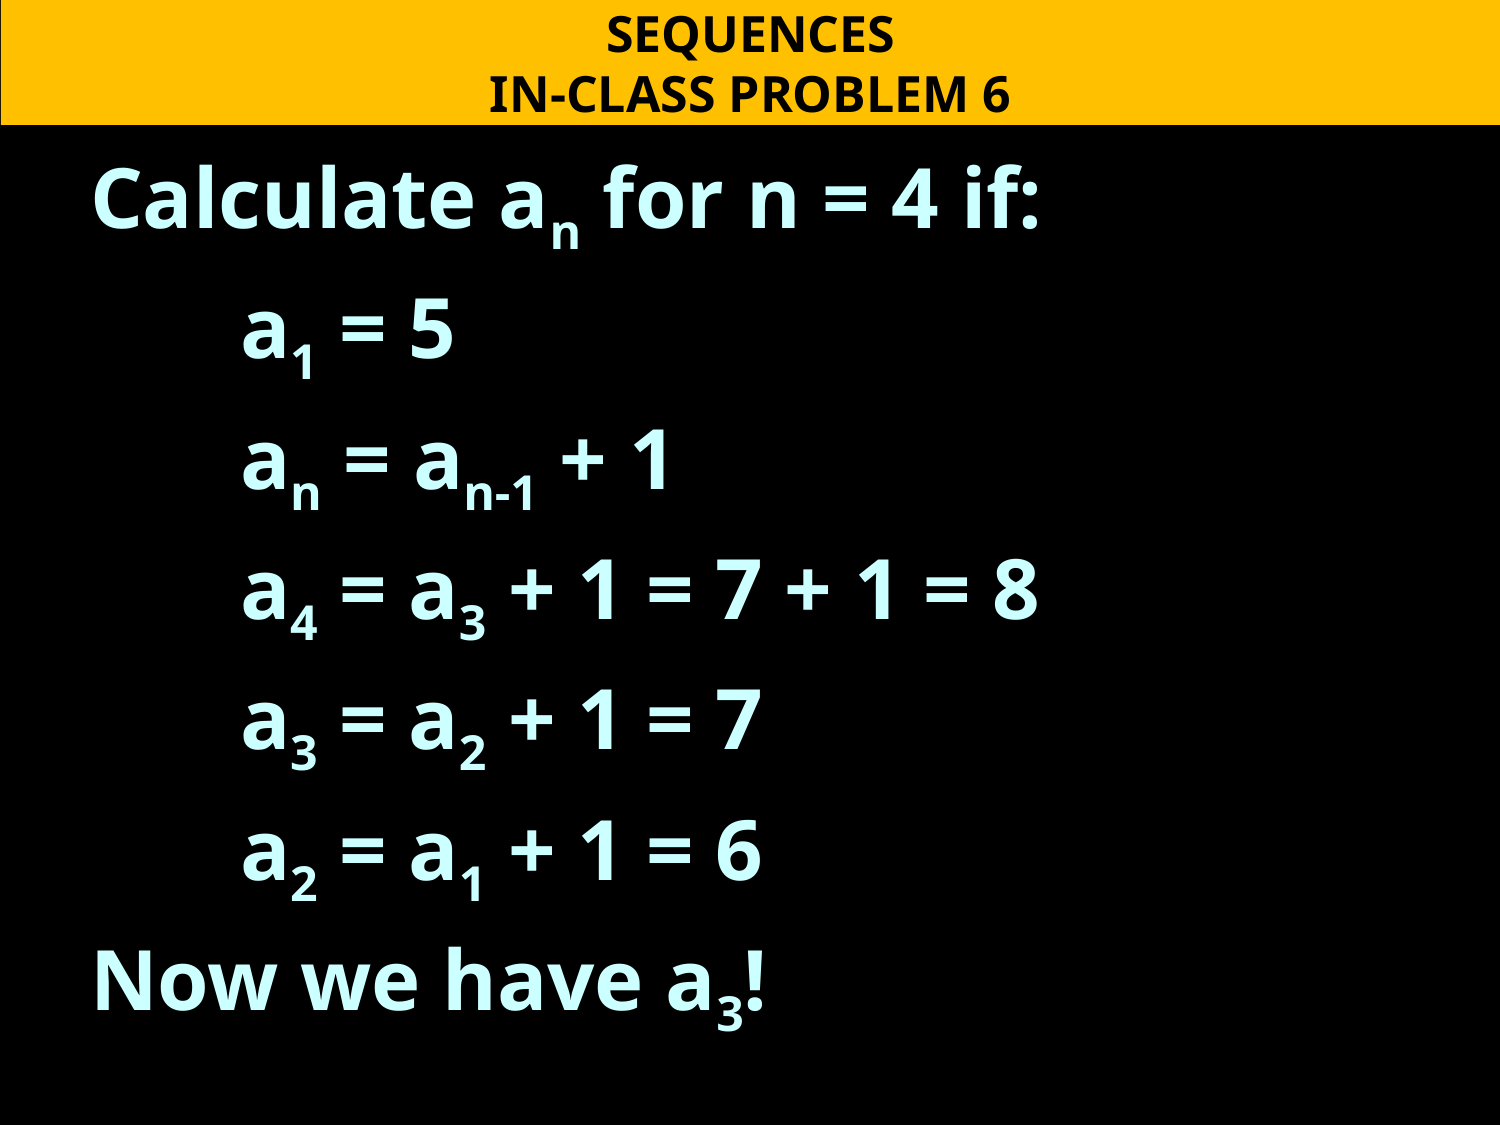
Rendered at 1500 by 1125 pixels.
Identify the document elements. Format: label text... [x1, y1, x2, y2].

list Calculate an for n = 4 if: a1 = 5 an = an-1 + 1 a4 = a3 + 1 = 7 + 1 = 8 a3 = a2 + 1 = 7 a2 = a1 + 1 = 6 Now we have a3! [75, 137, 1425, 1063]
text_box SEQUENCES IN-CLASS PROBLEM 6 [0, 0, 1500, 125]
